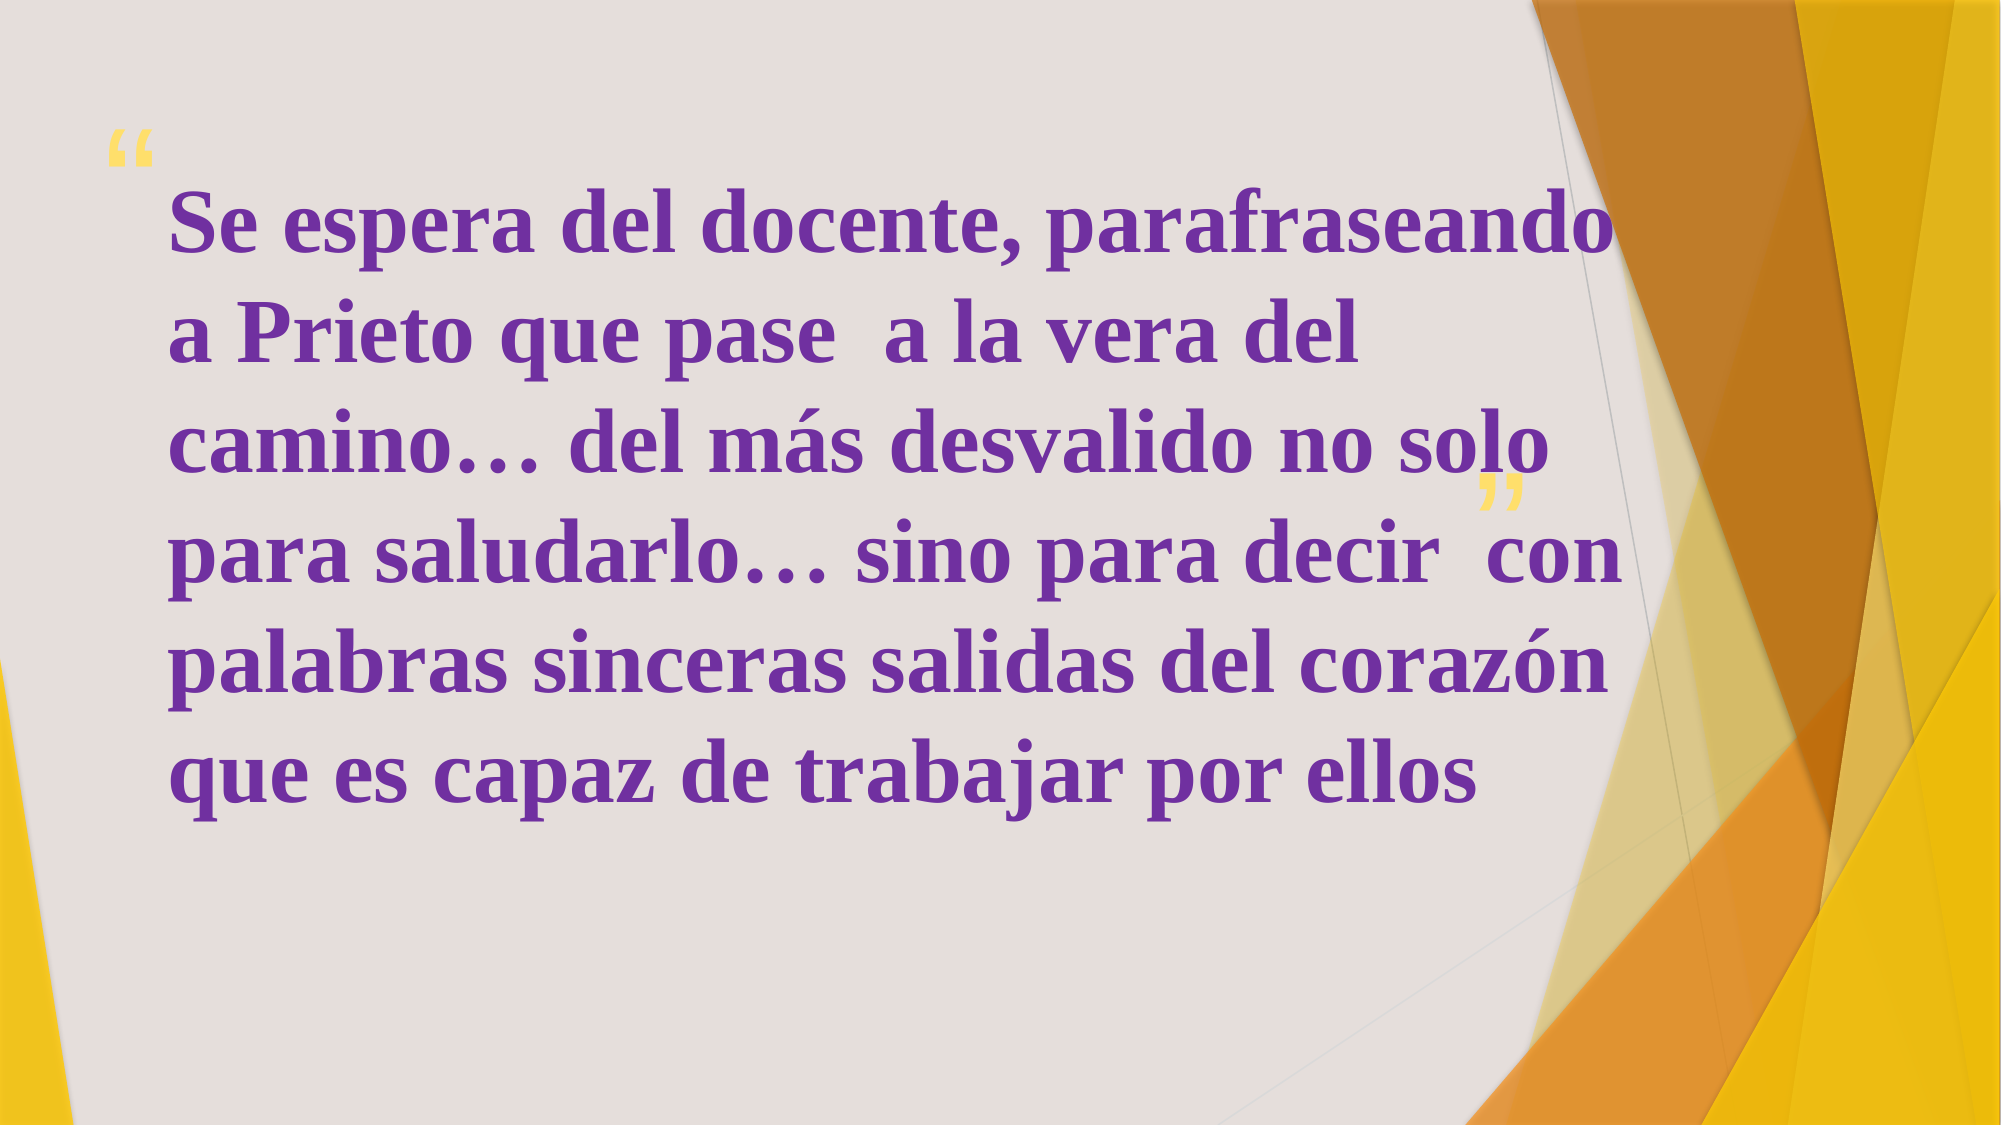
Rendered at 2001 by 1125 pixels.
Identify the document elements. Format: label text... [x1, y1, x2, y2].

title Se espera del docente, parafraseando a Prieto que pase a la vera del camino… del más desvalido no solo para saludarlo… sino para decir con palabras sinceras salidas del corazón que es capaz de trabajar por ellos [152, 99, 1665, 991]
